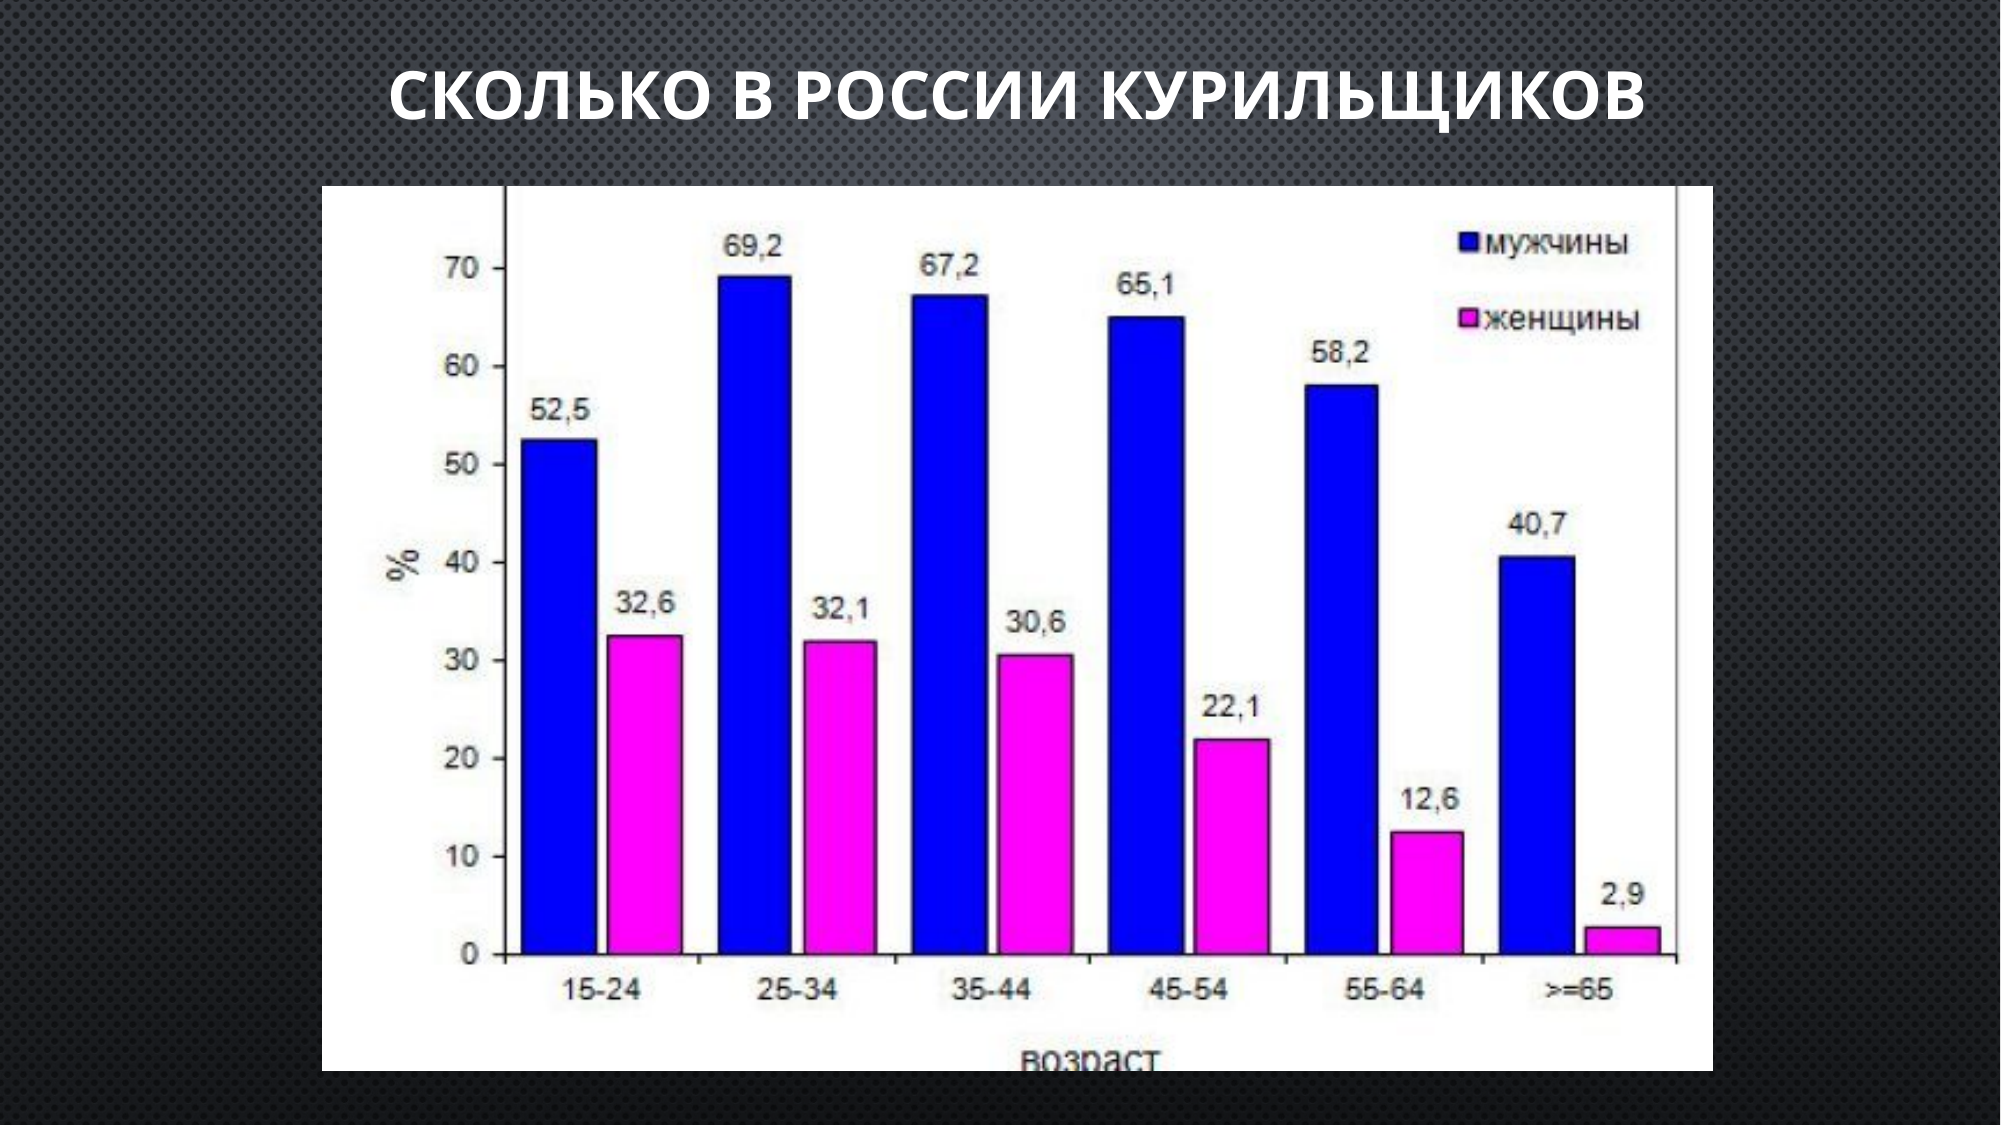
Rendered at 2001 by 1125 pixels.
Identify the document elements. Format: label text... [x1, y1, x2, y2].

title Сколько в России курильщиков [205, 0, 1831, 289]
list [322, 186, 1713, 1072]
